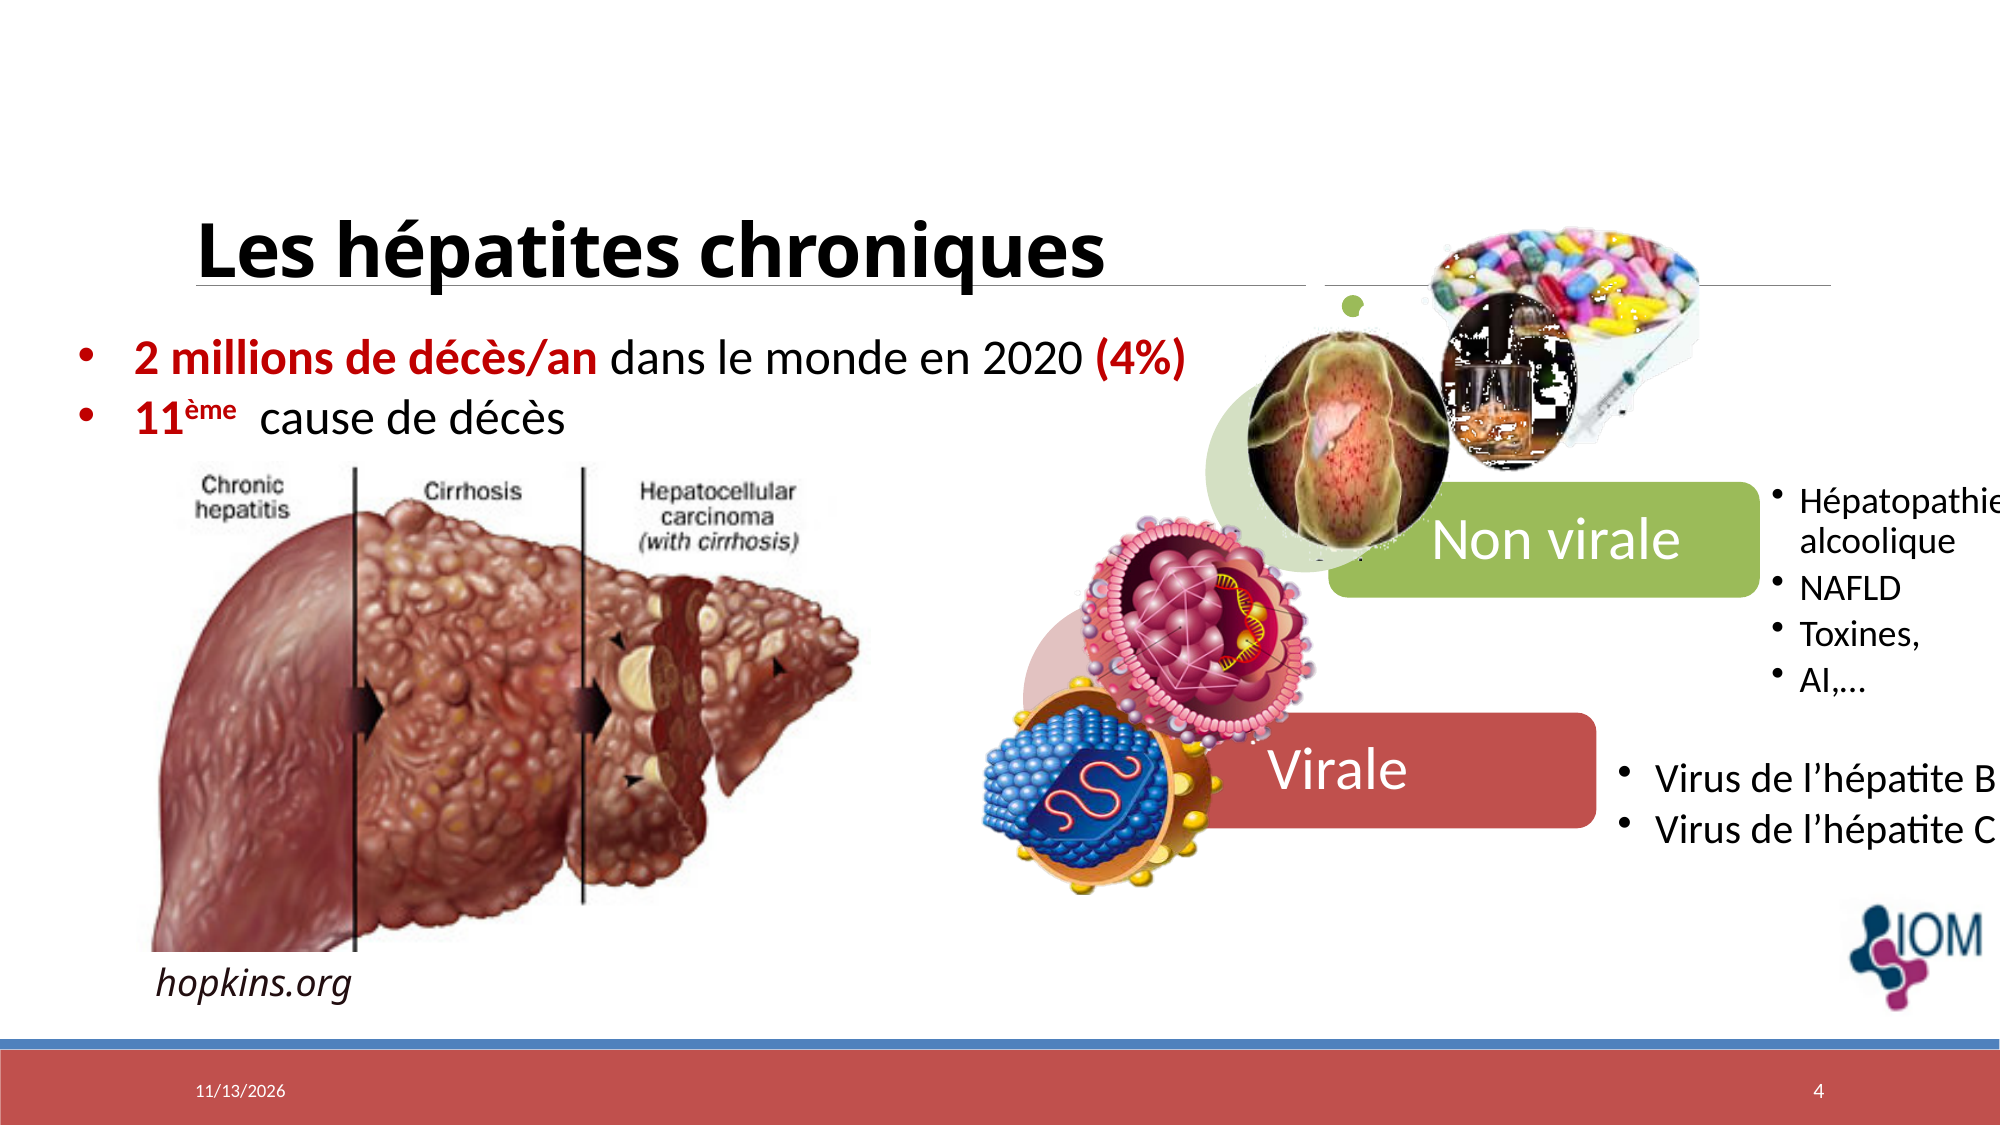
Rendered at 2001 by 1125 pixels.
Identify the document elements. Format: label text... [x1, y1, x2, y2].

picture [135, 461, 871, 952]
slide_number 4 [1624, 1059, 1840, 1120]
picture [1838, 889, 1988, 1020]
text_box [1248, 238, 2000, 867]
text_box 2 millions de décès/an dans le monde en 2020 (4%) 11ème cause de décès [62, 317, 972, 513]
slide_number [180, 1059, 586, 1120]
picture [956, 198, 1700, 906]
text_box hopkins.org [140, 960, 368, 1011]
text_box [975, 238, 1417, 667]
title Les hépatites chroniques [180, 61, 1830, 300]
